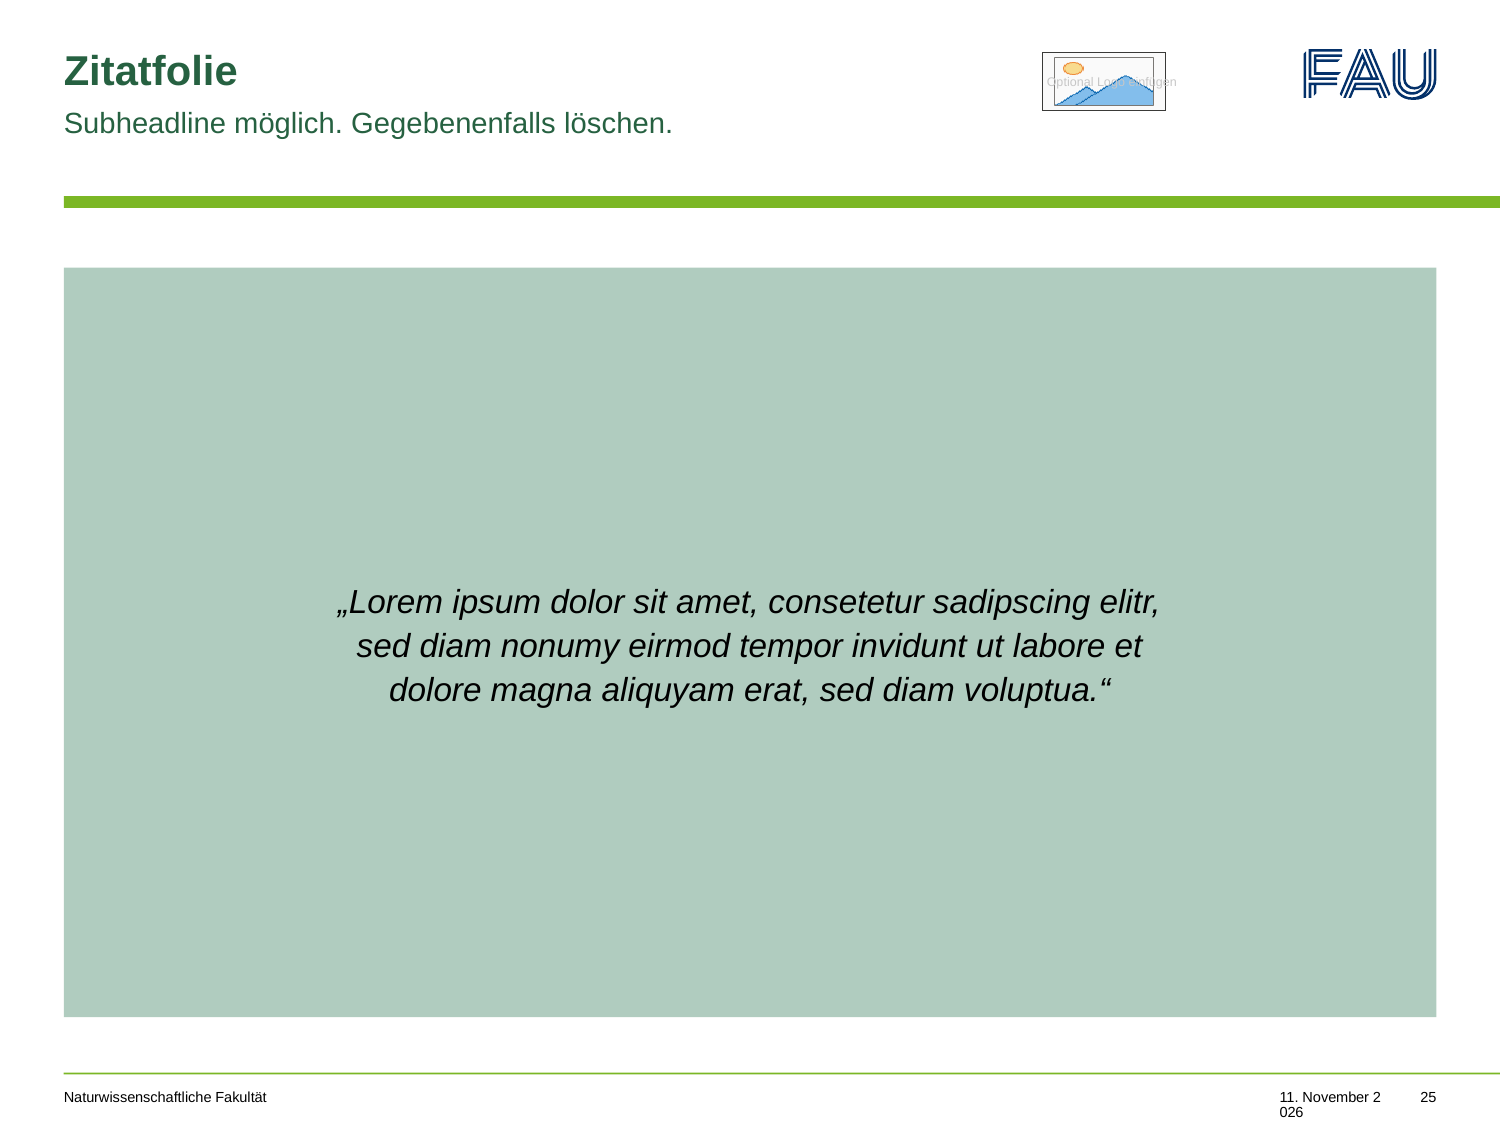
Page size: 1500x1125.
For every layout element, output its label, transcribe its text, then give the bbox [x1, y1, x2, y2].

footer Naturwissenschaftliche Fakultät [63, 1088, 737, 1106]
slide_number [1279, 1088, 1387, 1106]
list Subheadline möglich. Gegebenenfalls löschen. [63, 100, 906, 137]
picture [1037, 49, 1171, 113]
slide_number 25 [1406, 1088, 1437, 1106]
list „Lorem ipsum dolor sit amet, consetetur sadipscing elitr, sed diam nonumy eirmod tempor invidunt ut labore et dolore magna aliquyam erat, sed diam voluptua.“ [307, 465, 1193, 820]
title Zitatfolie [63, 49, 906, 95]
